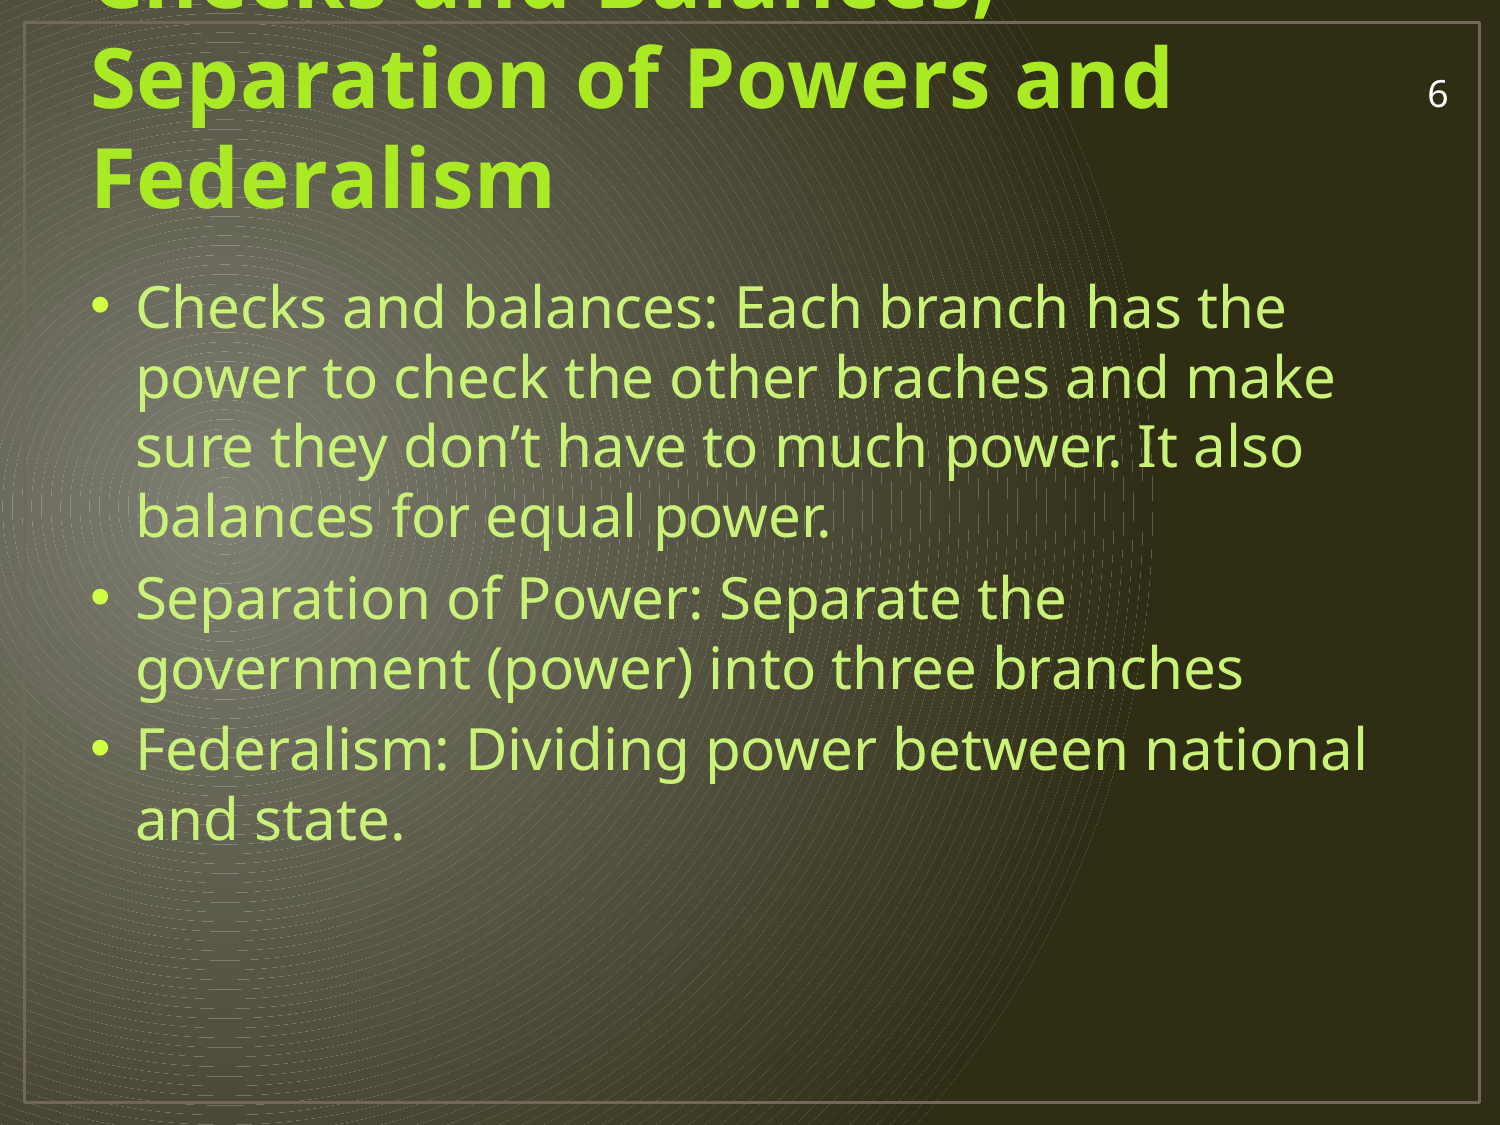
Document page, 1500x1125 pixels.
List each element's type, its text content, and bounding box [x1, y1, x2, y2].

text_box 6 [1425, 62, 1464, 123]
list Checks and balances: Each branch has the power to check the other braches and make sure they don’t have to much power. It also balances for equal power. Separation of Power: Separate the government (power) into three branches Federalism: Dividing power between national and state. [75, 262, 1425, 1005]
title Checks and Balances, Separation of Powers and Federalism [75, 45, 1425, 233]
